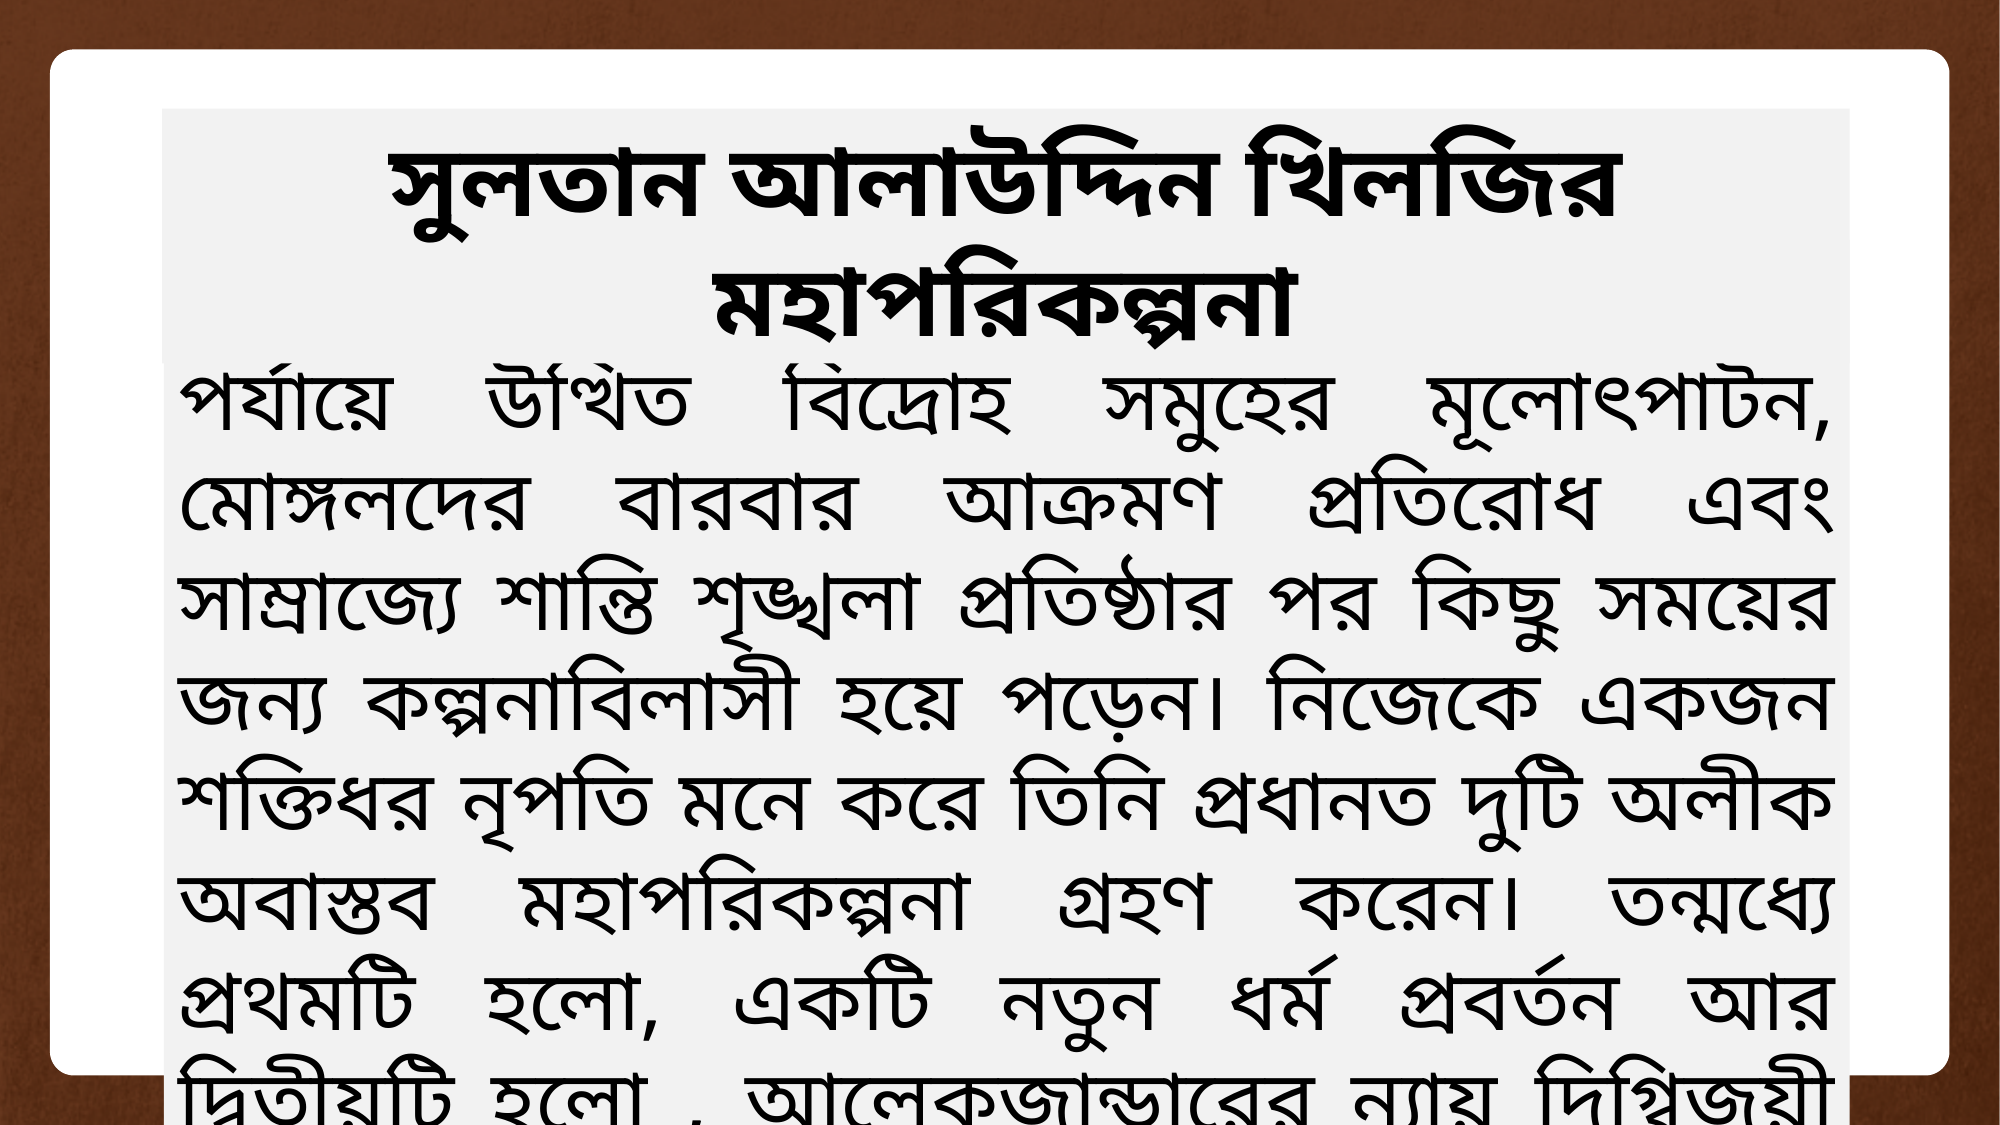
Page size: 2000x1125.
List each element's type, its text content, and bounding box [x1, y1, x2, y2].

text_box সুলতান আলাউদ্দিন খিলজির মহাপরিকল্পনা [162, 108, 1850, 364]
text_box সুলতান আলাউদ্দিন খিলজি তাঁর রাজত্বের প্রথম পর্যায়ে উত্থিত বিদ্রোহ সমুহের মূলোৎপাটন, মোঙ্গলদের বারবার আক্রমণ প্রতিরোধ এবং সাম্রাজ্যে শান্তি শৃঙ্খলা প্রতিষ্ঠার পর কিছু সময়ের জন্য কল্পনাবিলাসী হয়ে পড়েন। নিজেকে একজন শক্তিধর নৃপতি মনে করে তিনি প্রধানত দুটি অলীক অবাস্তব মহাপরিকল্পনা গ্রহণ করেন। তন্মধ্যে প্রথমটি হলো, একটি নতুন ধর্ম প্রবর্তন আর দ্বিতীয়টি হলো , আলেকজান্ডারের ন্যায় দিগ্বিজয়ী হওয়া । [163, 364, 1850, 1125]
